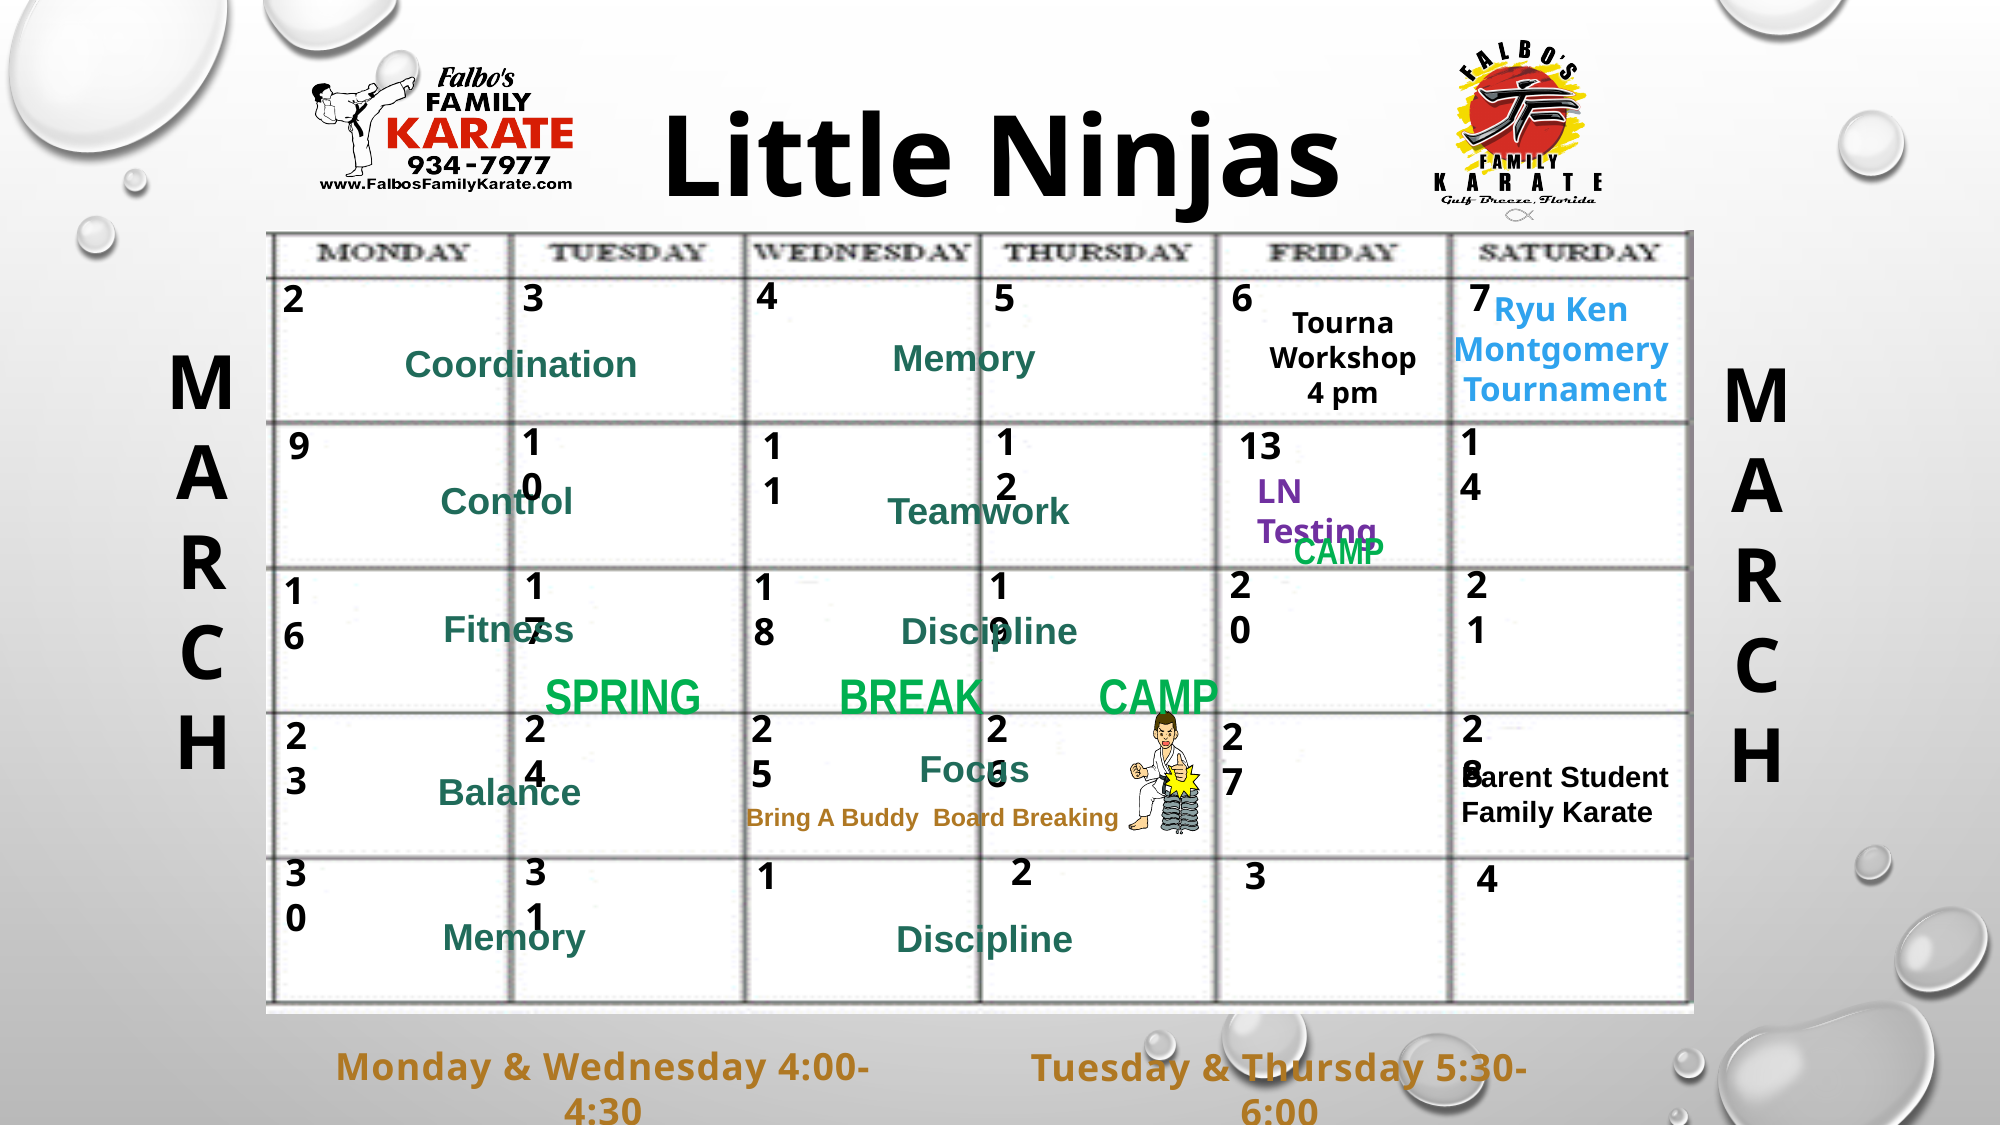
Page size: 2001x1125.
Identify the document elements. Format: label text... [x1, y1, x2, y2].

picture [0, 0, 2000, 1125]
text_box Little Ninjas [521, 76, 1417, 227]
text_box Monday & Wednesday 4:00-4:30 [307, 1035, 900, 1125]
text_box MA R CH [1700, 340, 1822, 806]
text_box Tuesday & Thursday 5:30-6:00 [983, 1036, 1576, 1125]
text_box MARCH [138, 327, 260, 793]
